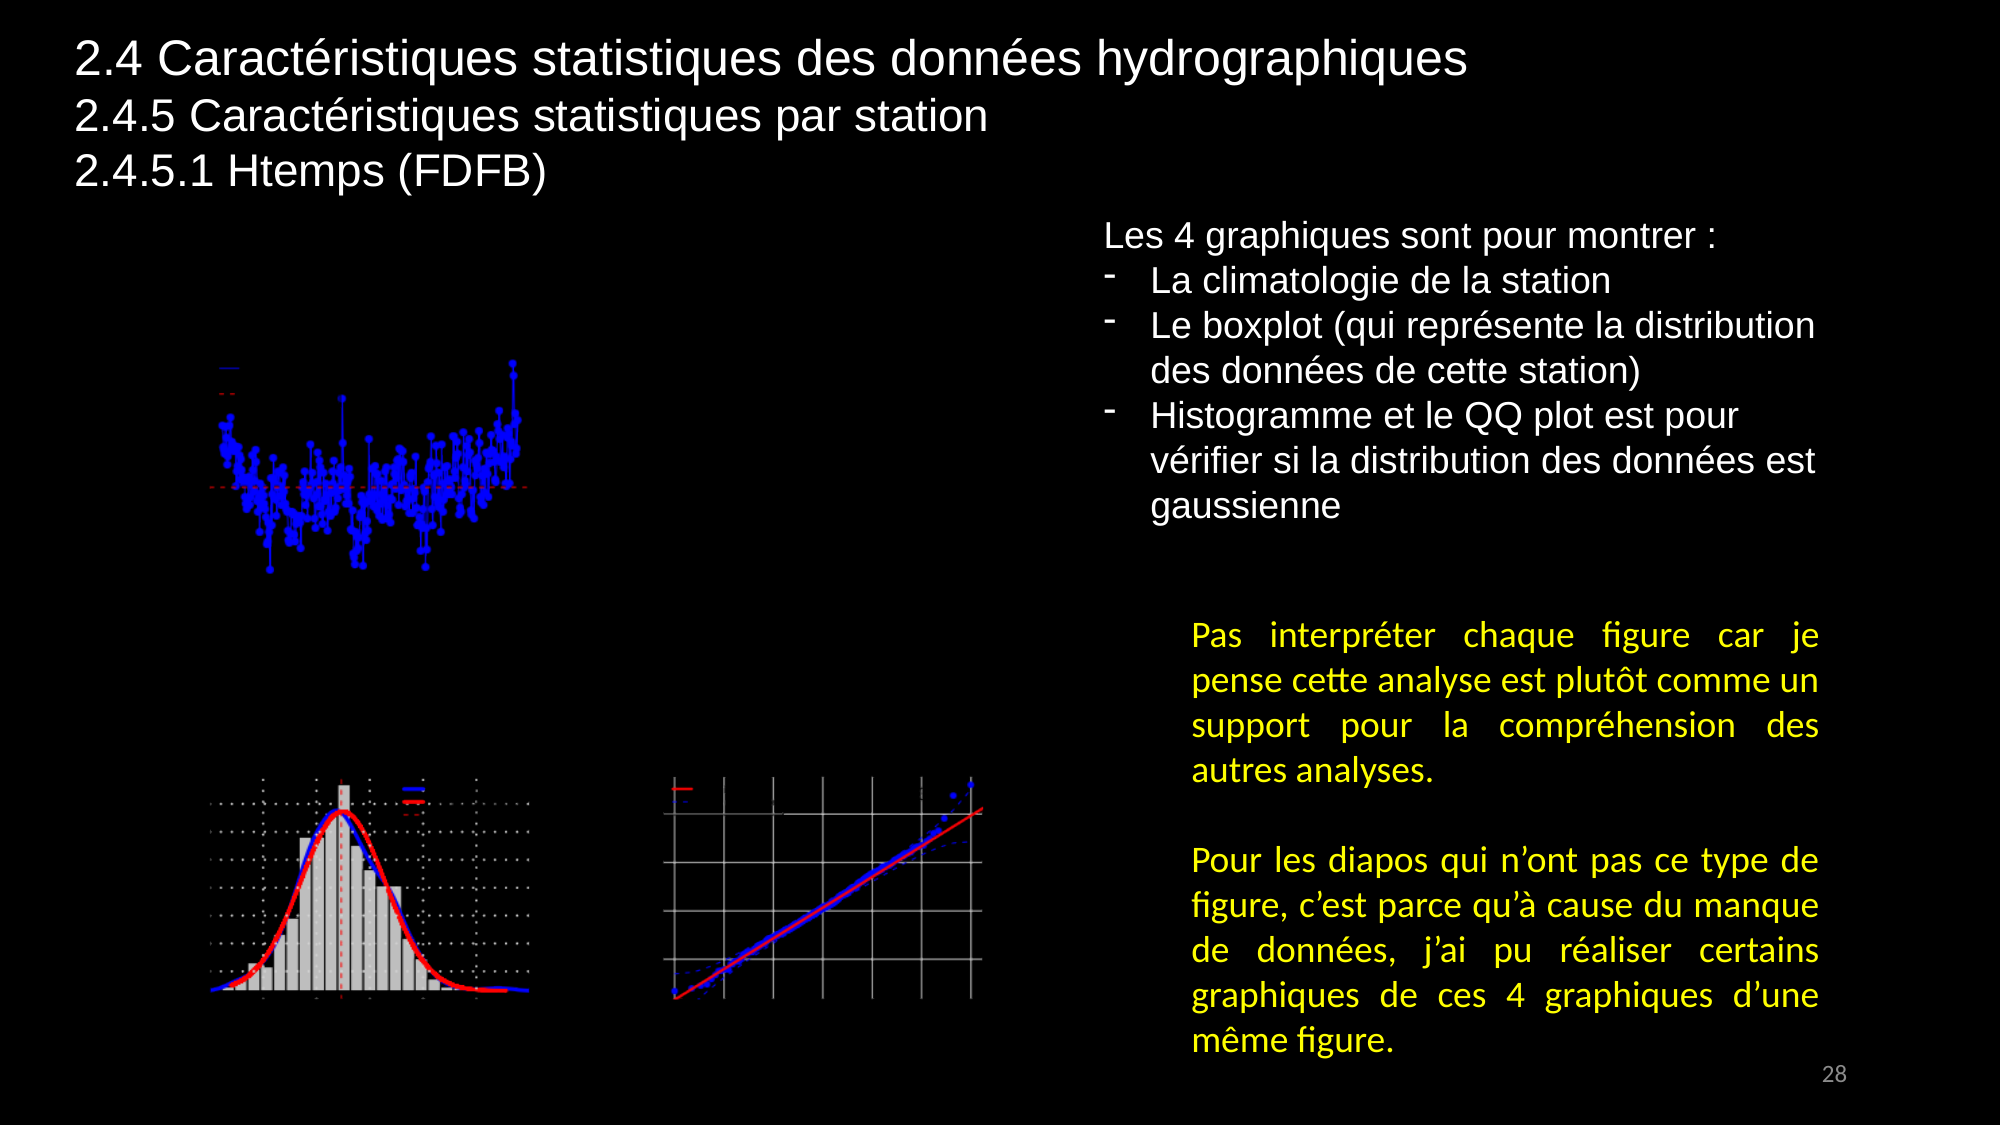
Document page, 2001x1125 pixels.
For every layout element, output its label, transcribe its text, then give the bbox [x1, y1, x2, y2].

picture [122, 203, 1026, 1106]
slide_number 28 [1412, 1042, 1863, 1103]
text_box Les 4 graphiques sont pour montrer : La climatologie de la station Le boxplot (qui représente la distribution des données de cette station) Histogramme et le QQ plot est pour vérifier si la distribution des données est gaussienne [1088, 203, 1835, 533]
text_box Pas interpréter chaque figure car je pense cette analyse est plutôt comme un support pour la compréhension des autres analyses. Pour les diapos qui n’ont pas ce type de figure, c’est parce qu’à cause du manque de données, j’ai pu réaliser certains graphiques de ces 4 graphiques d’une même figure. [1176, 603, 1836, 1068]
text_box 2.4 Caractéristiques statistiques des données hydrographiques 2.4.5 Caractéristiques statistiques par station 2.4.5.1 Htemps (FDFB) [59, 25, 1935, 204]
